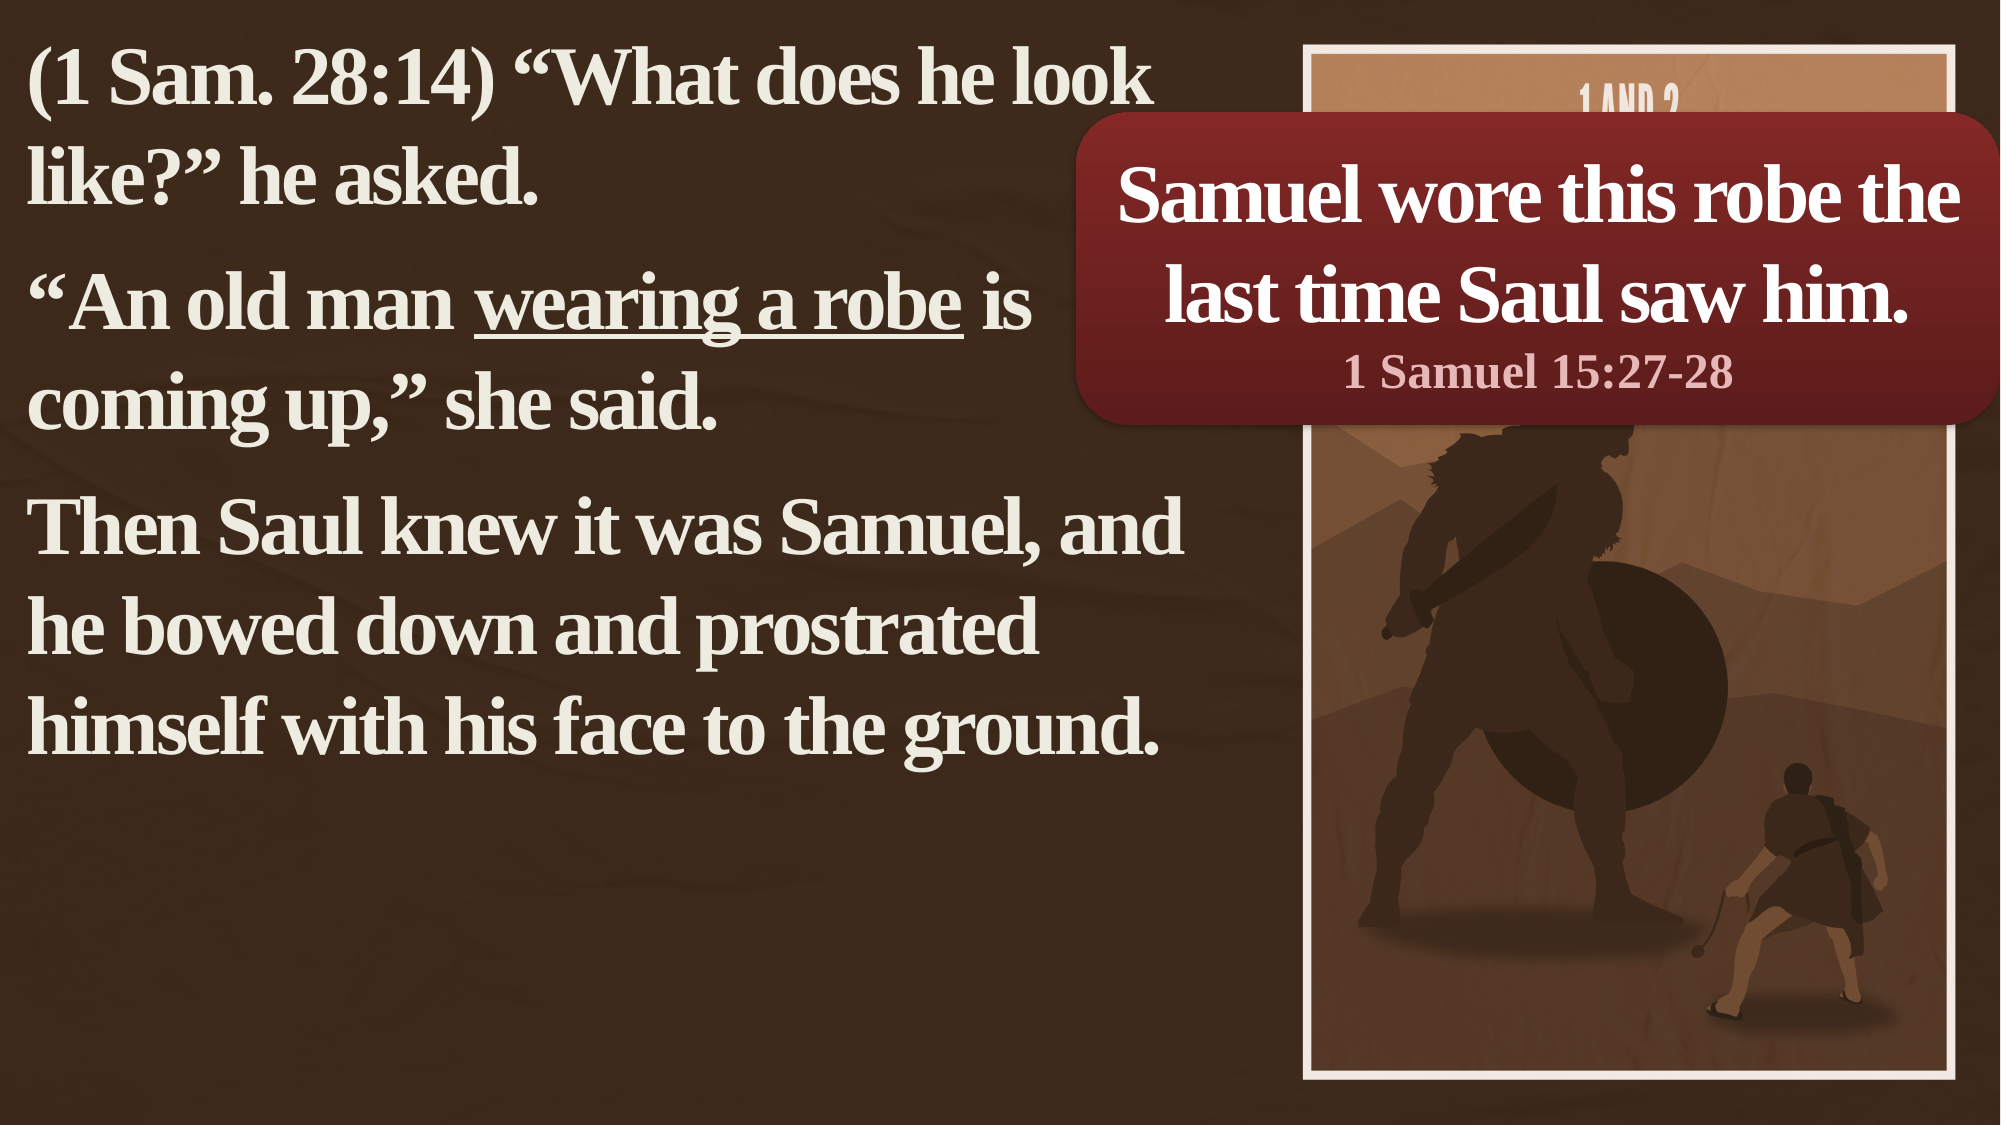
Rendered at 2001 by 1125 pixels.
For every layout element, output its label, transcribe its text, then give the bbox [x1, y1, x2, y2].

text_box (1 Sam. 28:14) “What does he look like?” he asked. “An old man wearing a robe is coming up,” she said. Then Saul knew it was Samuel, and he bowed down and prostrated himself with his face to the ground. [11, 13, 1289, 779]
picture [0, 0, 2001, 1125]
text_box Samuel wore this robe the last time Saul saw him. 1 Samuel 15:27-28 [1074, 110, 2000, 428]
